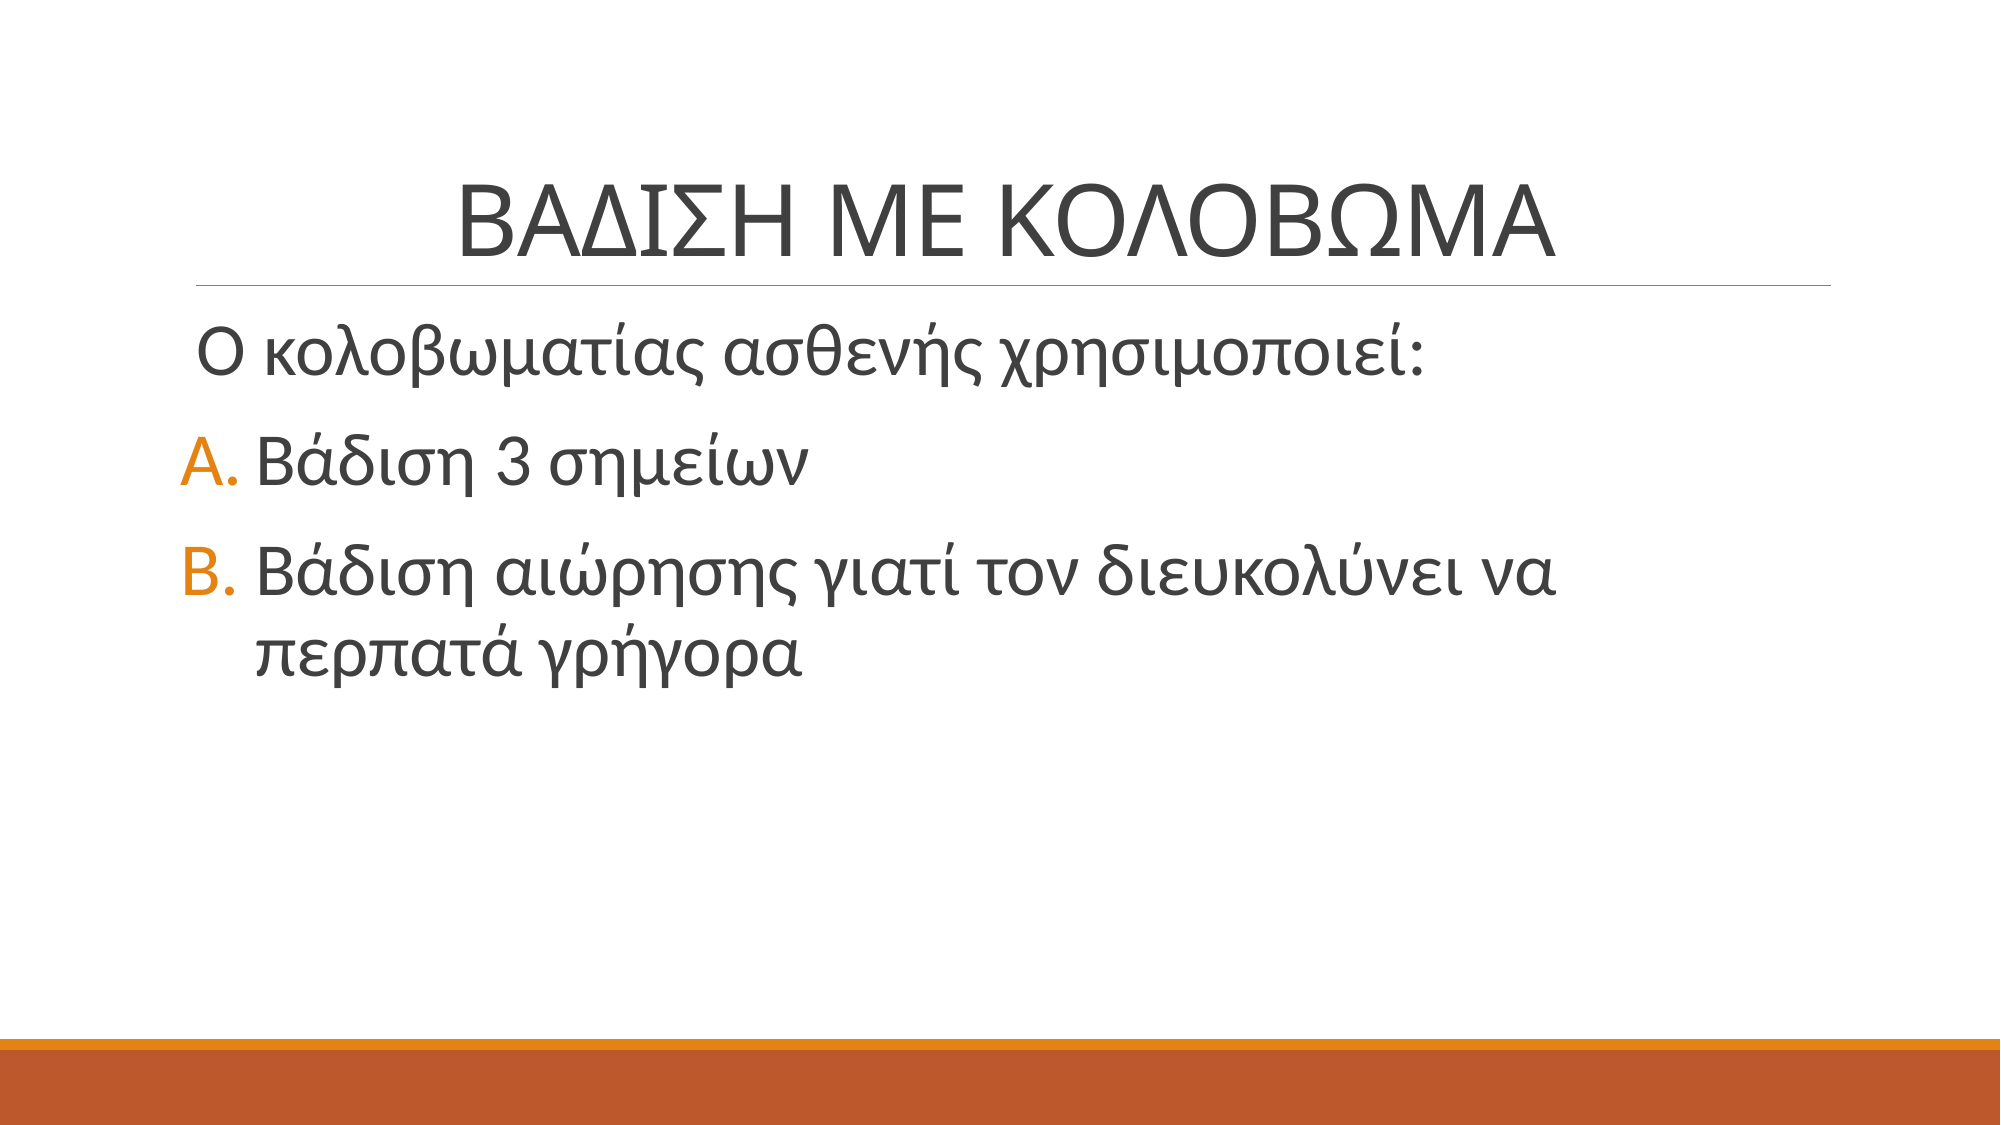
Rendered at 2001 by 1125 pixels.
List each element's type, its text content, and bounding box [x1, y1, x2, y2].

list Ο κολοβωματίας ασθενής χρησιμοποιεί: Βάδιση 3 σημείων Βάδιση αιώρησης γιατί τον διευκολύνει να περπατά γρήγορα [180, 302, 1830, 963]
title ΒΑΔΙΣΗ ΜΕ ΚΟΛΟΒΩΜΑ [179, 47, 1830, 285]
